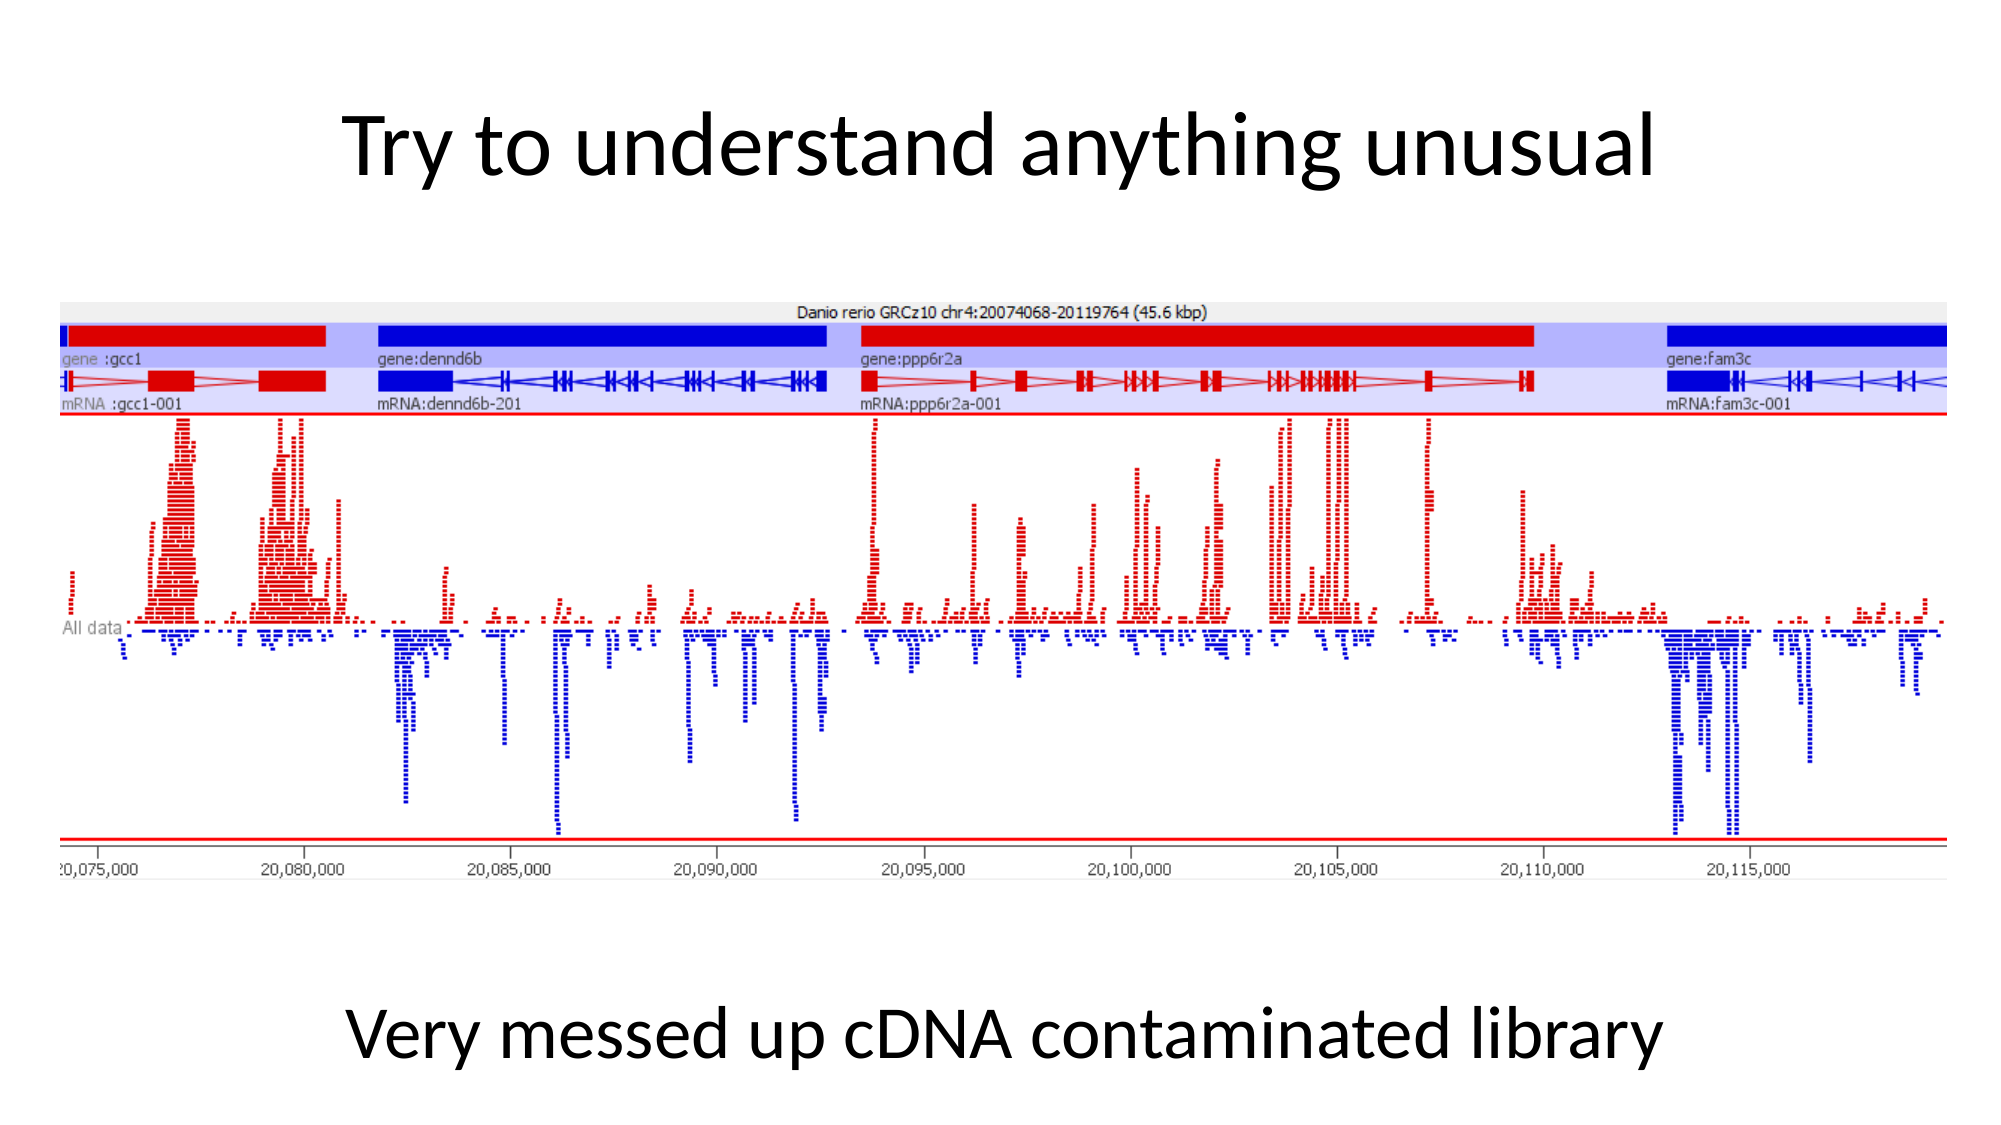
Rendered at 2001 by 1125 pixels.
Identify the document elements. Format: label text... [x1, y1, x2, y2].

title Try to understand anything unusual [324, 45, 1675, 233]
text_box Very messed up cDNA contaminated library [330, 975, 1681, 1081]
picture [59, 302, 1947, 880]
